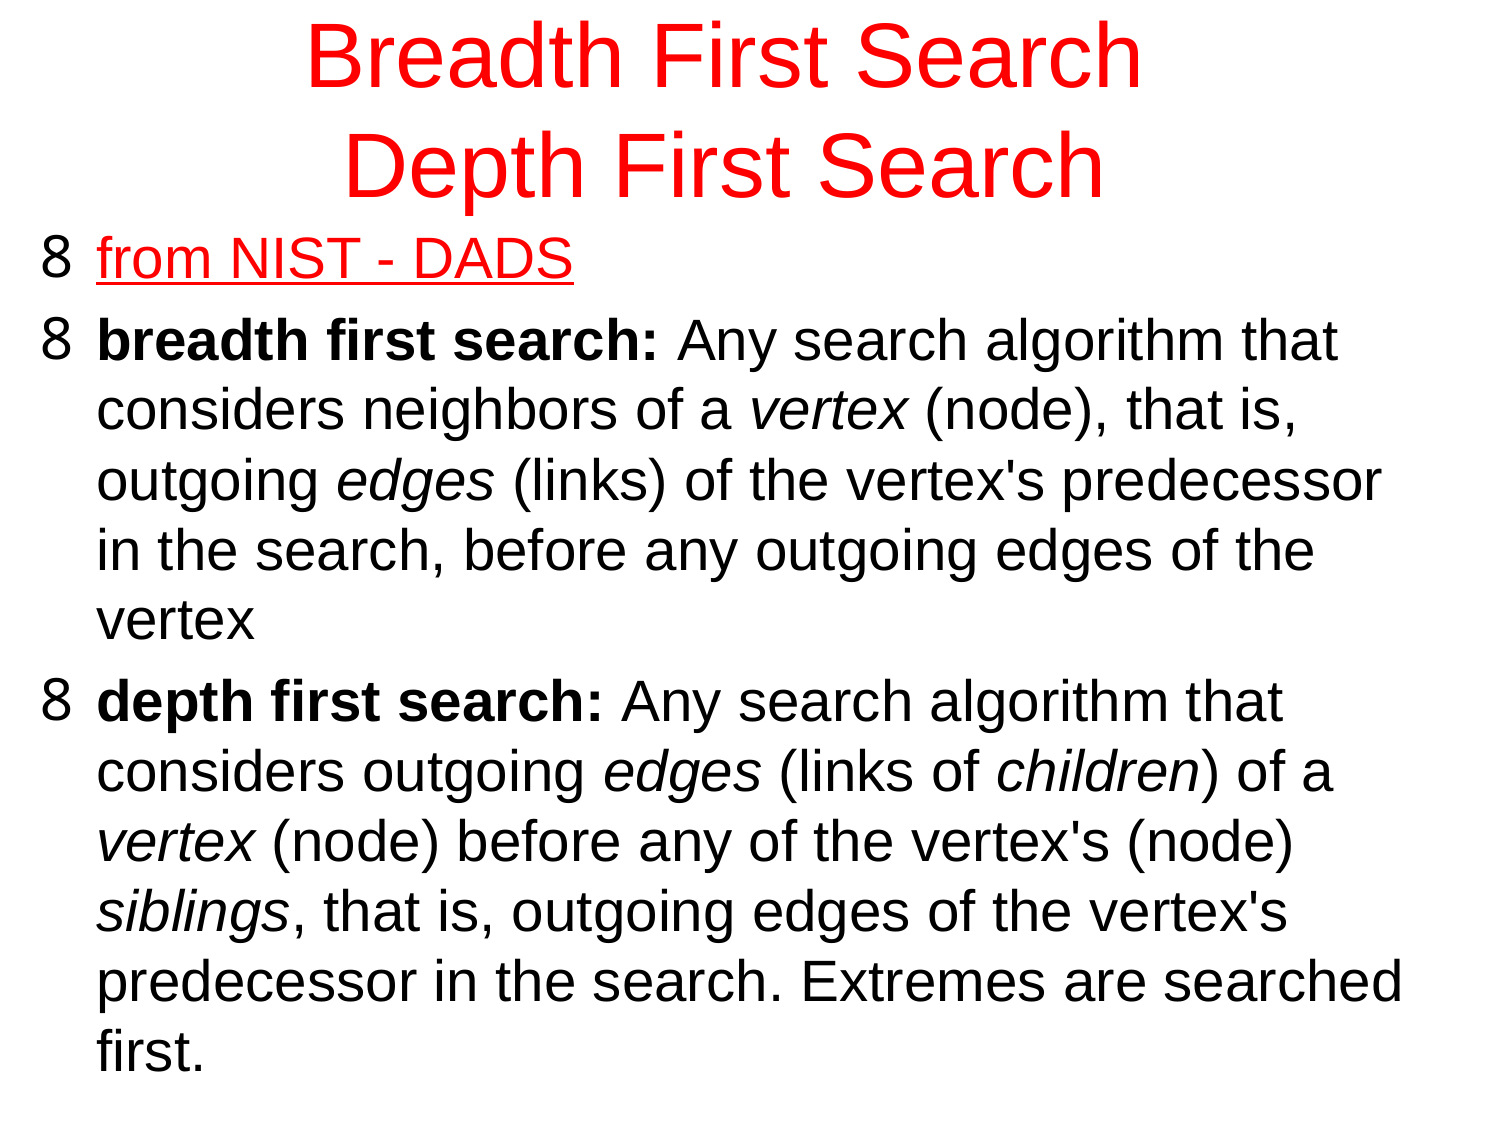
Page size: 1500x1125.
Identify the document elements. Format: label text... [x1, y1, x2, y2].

title Breadth First Search Depth First Search [87, 12, 1363, 200]
list from NIST - DADS breadth first search: Any search algorithm that considers neighbors of a vertex (node), that is, outgoing edges (links) of the vertex's predecessor in the search, before any outgoing edges of the vertex depth first search: Any search algorithm that considers outgoing edges (links of children) of a vertex (node) before any of the vertex's (node) siblings, that is, outgoing edges of the vertex's predecessor in the search. Extremes are searched first. [24, 212, 1450, 1113]
